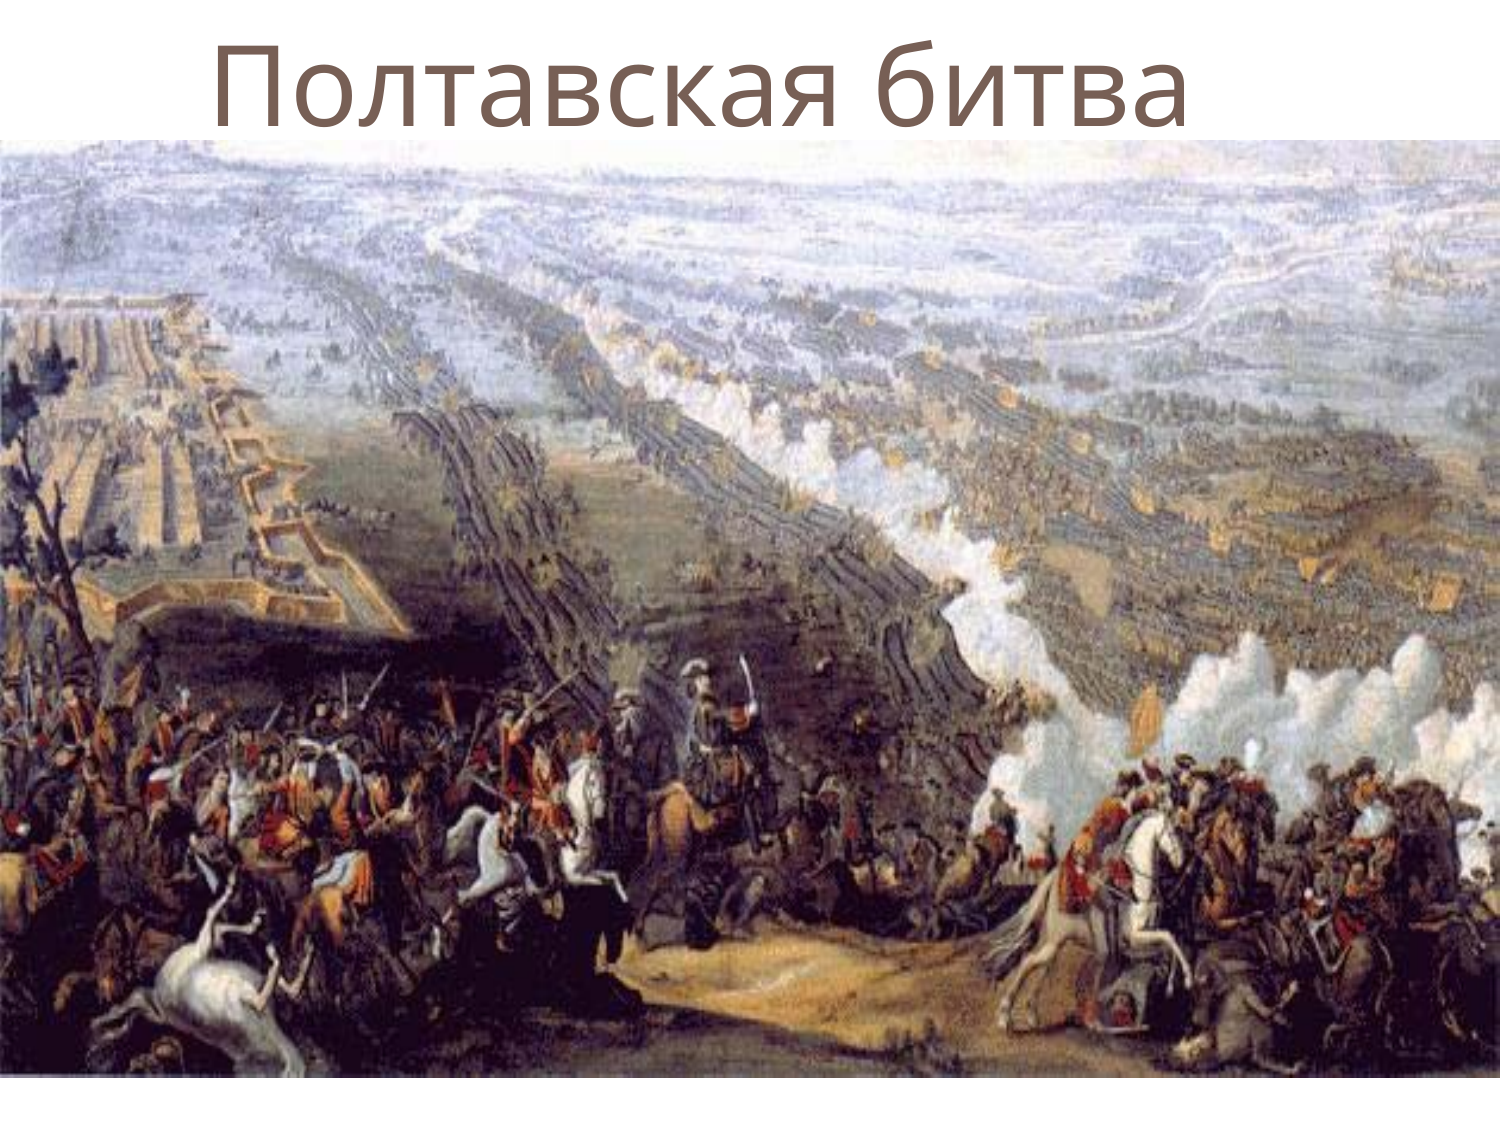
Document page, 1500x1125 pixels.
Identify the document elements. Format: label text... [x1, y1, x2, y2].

picture [0, 140, 1500, 1079]
title Полтавская битва [105, 0, 1443, 140]
